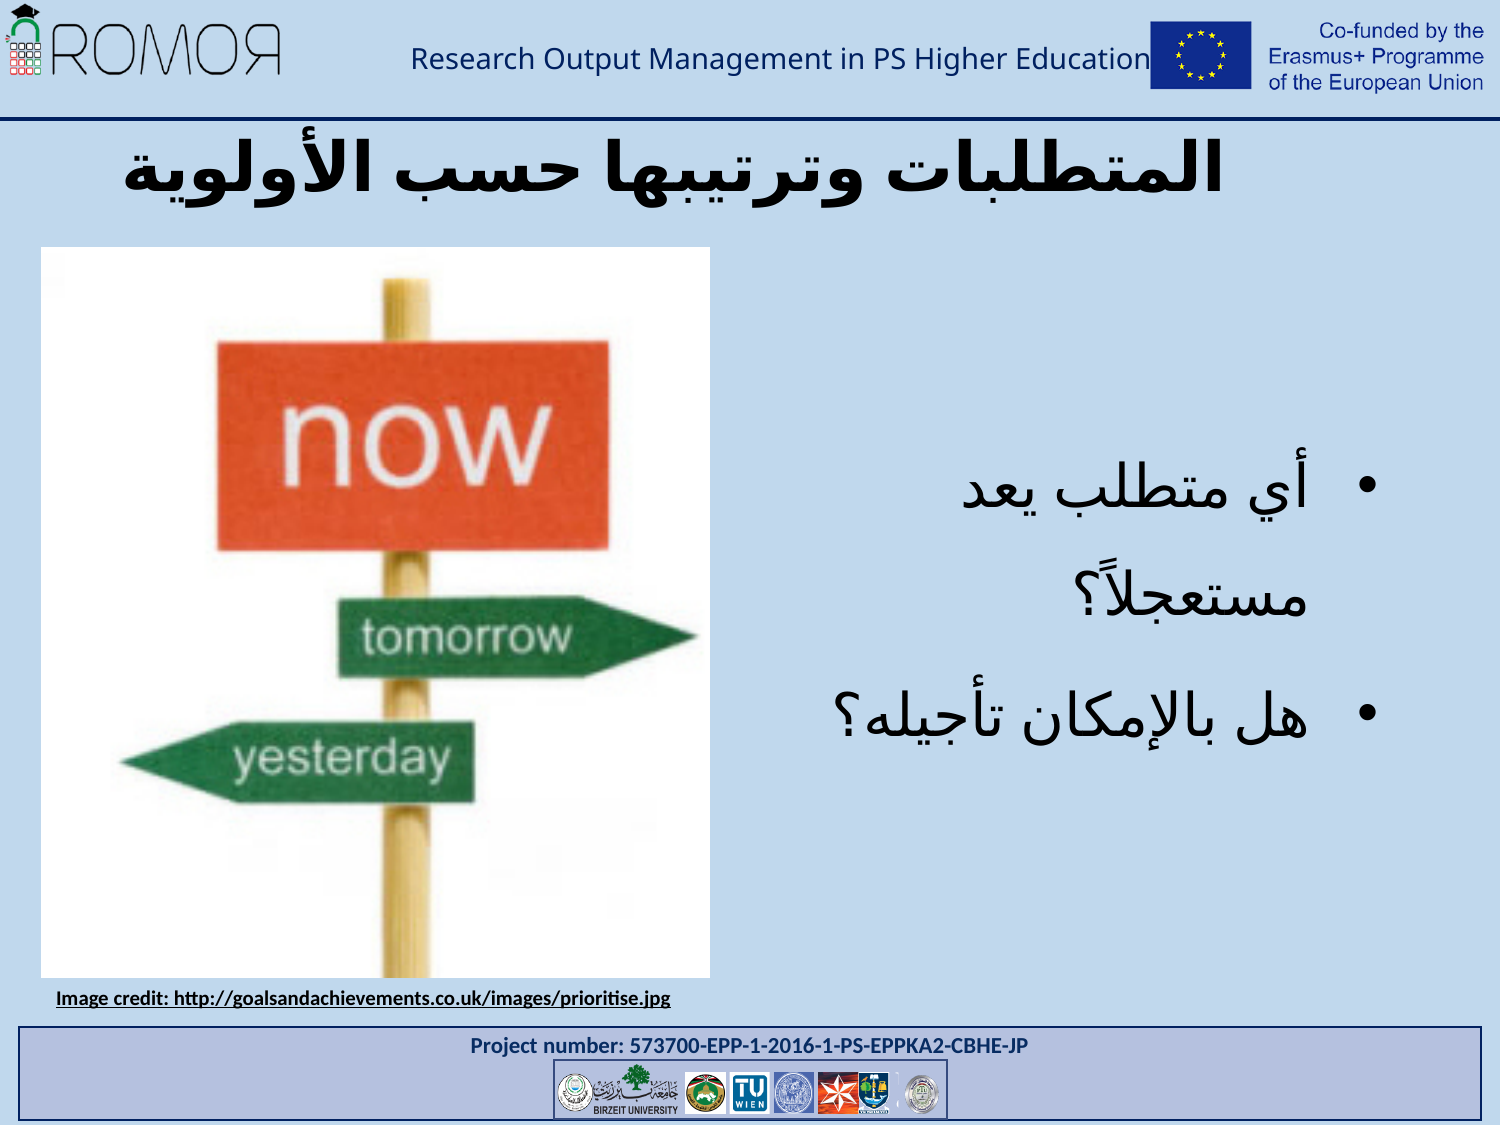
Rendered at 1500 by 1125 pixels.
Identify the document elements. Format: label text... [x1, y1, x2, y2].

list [41, 247, 710, 978]
text_box Image credit: http://goalsandachievements.co.uk/images/prioritise.jpg [41, 977, 1117, 1017]
picture [685, 1072, 726, 1114]
picture [902, 1072, 943, 1114]
picture [0, 0, 286, 82]
picture [818, 1072, 899, 1114]
text_box أي متطلب يعد مستعجلاً؟ هل بالإمكان تأجيله؟ [797, 404, 1392, 821]
title المتطلبات وترتيبها حسب الأولوية [36, 60, 1330, 278]
picture [729, 1072, 770, 1114]
picture [553, 1064, 678, 1114]
picture [1146, 16, 1488, 94]
picture [774, 1072, 815, 1114]
